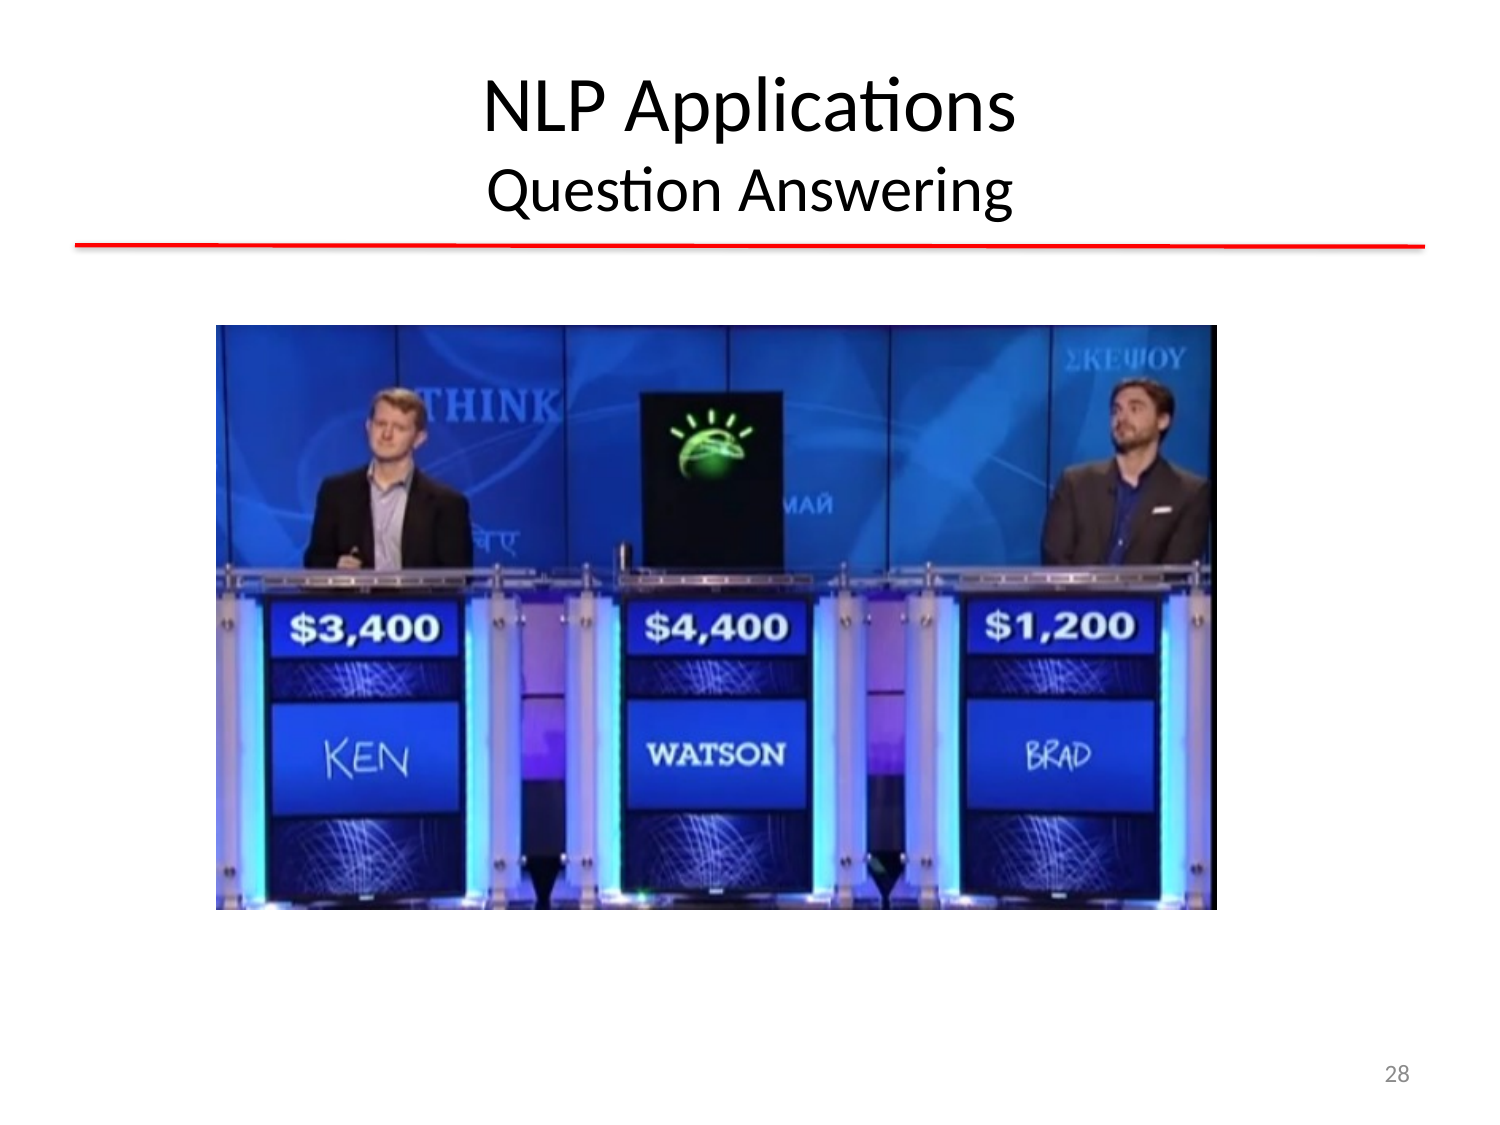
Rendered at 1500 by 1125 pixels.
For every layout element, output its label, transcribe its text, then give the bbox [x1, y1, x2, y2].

title NLP Applications Question Answering [75, 45, 1425, 233]
slide_number 28 [1074, 1042, 1425, 1103]
picture [215, 325, 1217, 911]
